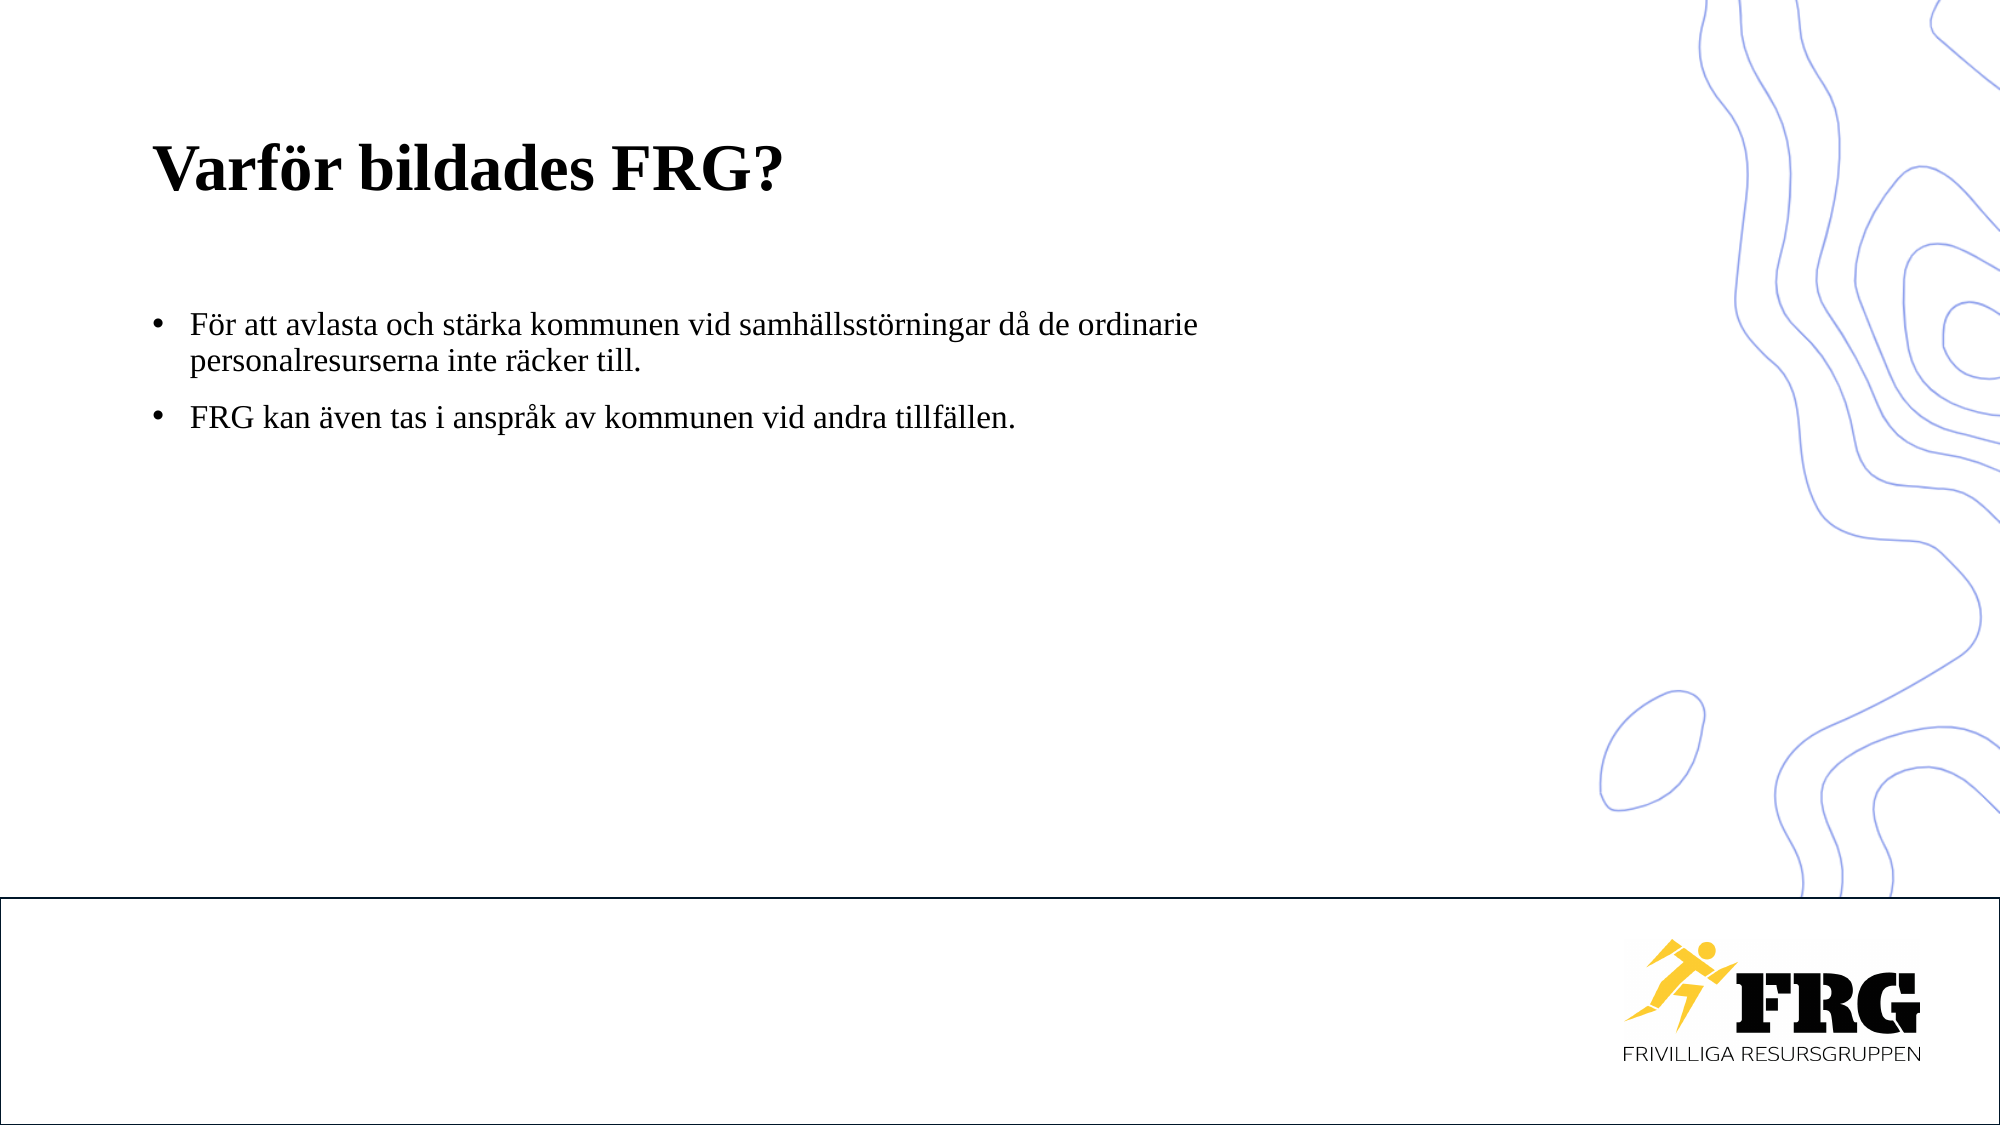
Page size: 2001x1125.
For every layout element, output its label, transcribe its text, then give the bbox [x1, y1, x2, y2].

text_box [0, 897, 2000, 1125]
picture [1624, 939, 1920, 1061]
picture [1305, 0, 2000, 899]
title Varför bildades FRG? [137, 59, 1305, 278]
list För att avlasta och stärka kommunen vid samhällsstörningar då de ordinarie personalresurserna inte räcker till. FRG kan även tas i anspråk av kommunen vid andra tillfällen. [137, 299, 1305, 863]
